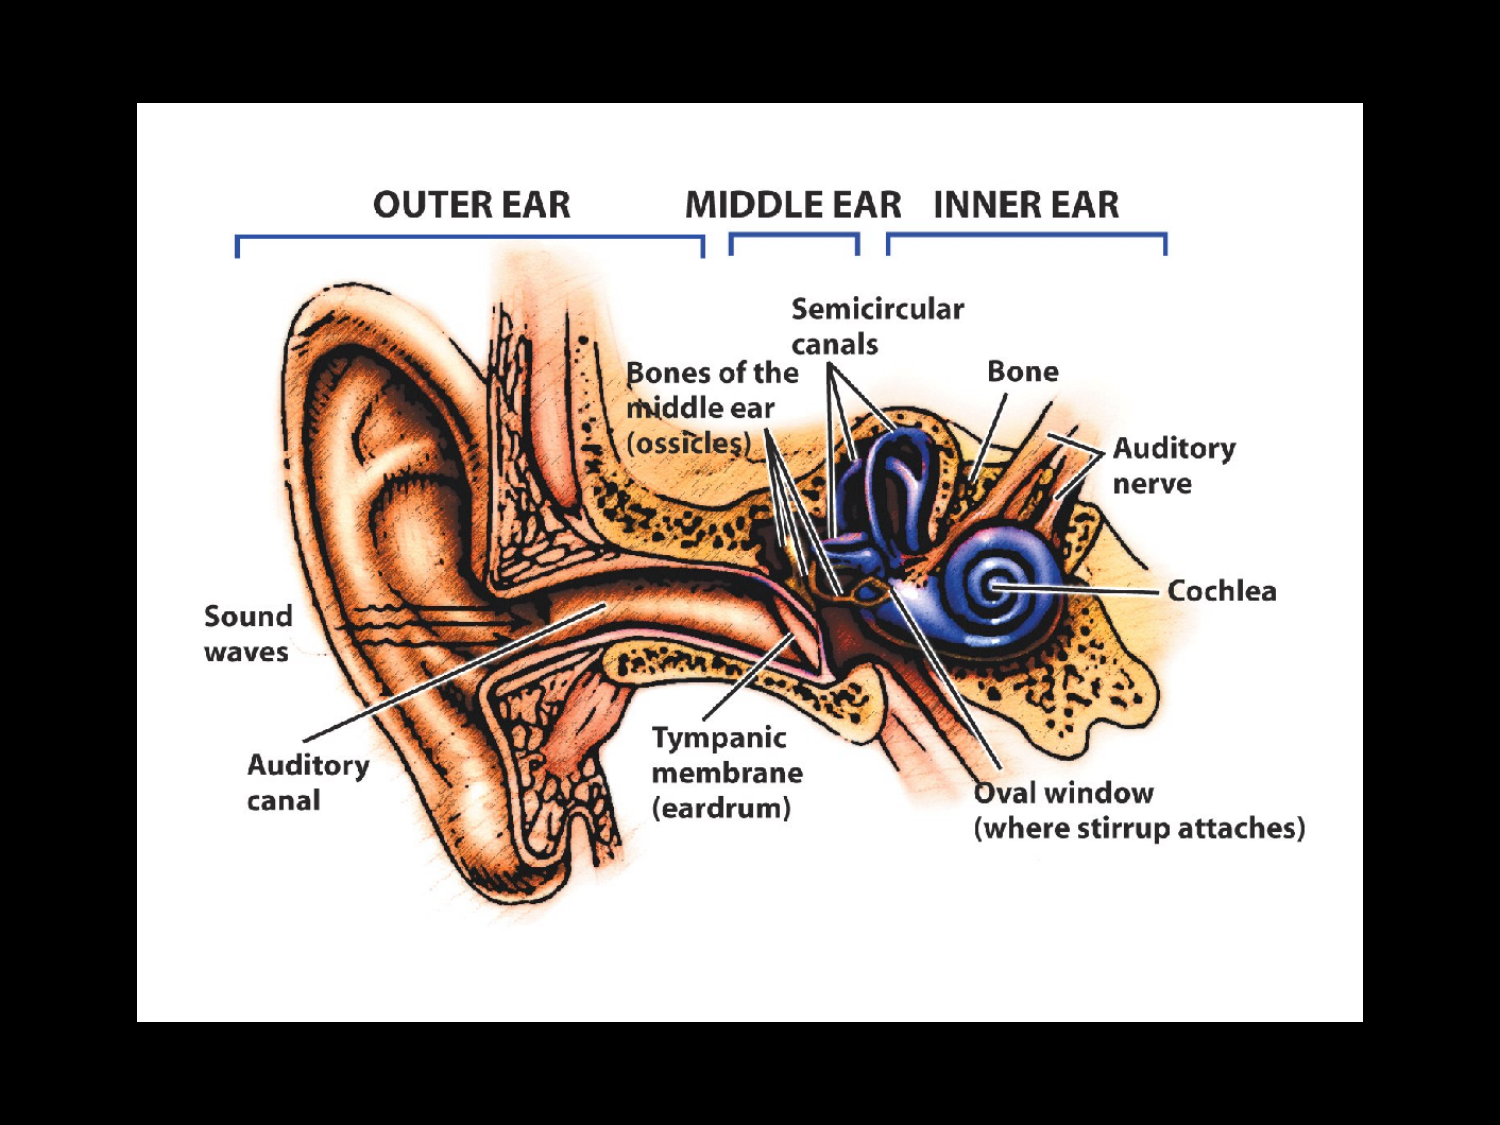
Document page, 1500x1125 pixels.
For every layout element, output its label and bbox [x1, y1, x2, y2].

picture [137, 102, 1363, 1023]
